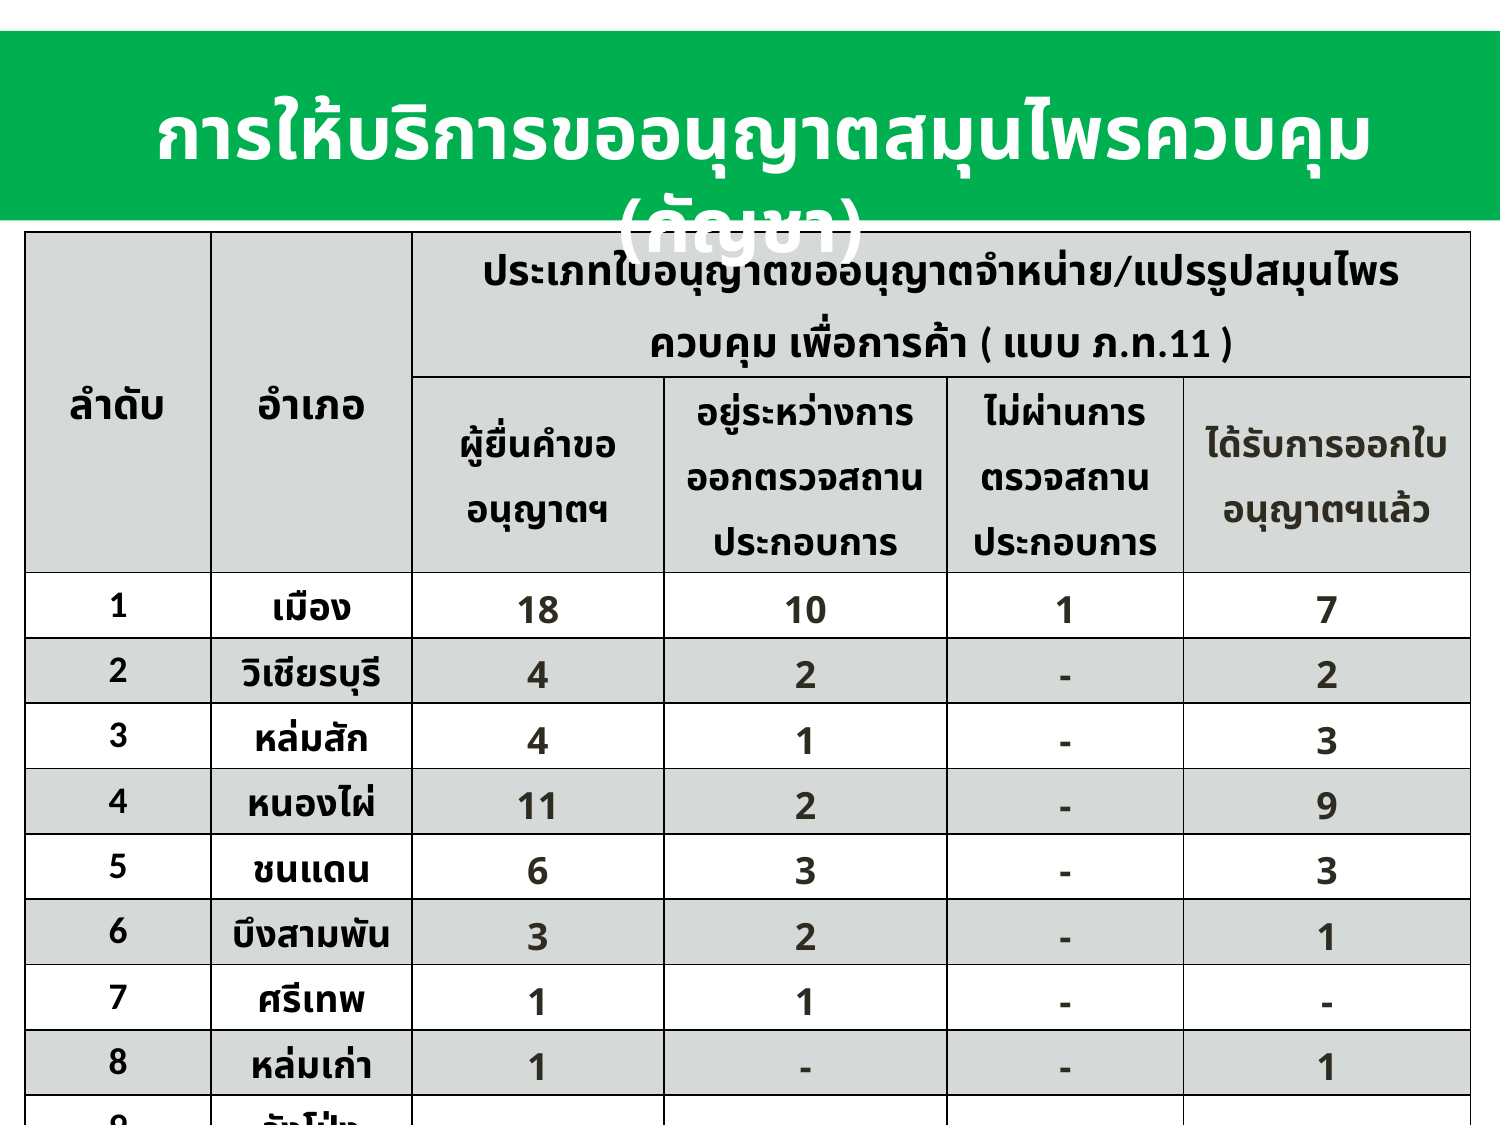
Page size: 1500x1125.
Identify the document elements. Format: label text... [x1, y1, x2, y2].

table_cell 18 [413, 573, 663, 637]
table_cell - [665, 1096, 946, 1125]
table_cell - [665, 1031, 946, 1094]
table_cell - [948, 900, 1183, 964]
text_box การให้บริการขออนุญาตสมุนไพรควบคุม (กัญชา) [55, 60, 1428, 275]
table_cell 3 [413, 900, 663, 964]
table_cell 2 [1184, 639, 1470, 702]
table_cell 1 [413, 1031, 663, 1094]
table_cell - [948, 835, 1183, 898]
table_cell 3 [1184, 835, 1470, 898]
table_cell 2 [665, 639, 946, 702]
table_header ลำดับ [26, 233, 210, 572]
table_cell 7 [26, 965, 210, 1029]
table_cell 1 [948, 573, 1183, 637]
table_cell หล่มสัก [212, 704, 411, 768]
table_cell ผู้ยื่นคำขออนุญาตฯ [413, 378, 663, 572]
table_header อำเภอ [212, 275, 411, 572]
table_header ประเภทใบอนุญาตขออนุญาตจำหน่าย/แปรรูปสมุนไพรควบคุม เพื่อการค้า ( แบบ ภ.ท.11 ) [413, 233, 1470, 376]
table_cell เมือง [212, 573, 411, 637]
table_cell บึงสามพัน [212, 900, 411, 964]
table_cell ไม่ผ่านการตรวจสถานประกอบการ [948, 378, 1183, 572]
table_cell - [948, 965, 1183, 1029]
table_cell 7 [1184, 573, 1470, 637]
table_cell 11 [413, 769, 663, 833]
table_cell ศรีเทพ [212, 965, 411, 1029]
table_cell 9 [1184, 769, 1470, 833]
table_cell หนองไผ่ [212, 769, 411, 833]
table_cell 2 [665, 769, 946, 833]
table_cell 1 [665, 965, 946, 1029]
table_cell 4 [413, 704, 663, 768]
table_cell - [1184, 1096, 1470, 1125]
table_cell 4 [413, 639, 663, 702]
table_cell - [948, 1031, 1183, 1094]
table_cell - [413, 1096, 663, 1125]
table_cell 9 [26, 1096, 210, 1125]
table_cell 2 [665, 900, 946, 964]
text_box [0, 30, 1500, 222]
table_cell 6 [26, 900, 210, 964]
table_cell 10 [665, 573, 946, 637]
table_cell อยู่ระหว่างการออกตรวจสถานประกอบการ [665, 378, 946, 572]
table_cell 2 [26, 639, 210, 702]
table_cell 1 [665, 704, 946, 768]
table_cell 3 [1184, 704, 1470, 768]
table_cell วังโป่ง [212, 1096, 411, 1125]
table_cell - [948, 769, 1183, 833]
table_cell 1 [413, 965, 663, 1029]
table_cell ชนแดน [212, 835, 411, 898]
table_cell 4 [26, 769, 210, 833]
table_cell 5 [26, 835, 210, 898]
table_cell 1 [1184, 1031, 1470, 1094]
table_cell - [1184, 965, 1470, 1029]
table_cell 3 [26, 704, 210, 768]
table_cell 8 [26, 1031, 210, 1094]
table_cell 3 [665, 835, 946, 898]
table_cell - [948, 704, 1183, 768]
table_cell วิเชียรบุรี [212, 639, 411, 702]
table_cell - [948, 1096, 1183, 1125]
table_cell หล่มเก่า [212, 1031, 411, 1094]
table_cell 1 [26, 573, 210, 637]
table_cell ได้รับการออกใบอนุญาตฯแล้ว [1184, 378, 1470, 572]
table_cell - [948, 639, 1183, 702]
table_cell 6 [413, 835, 663, 898]
table_cell 1 [1184, 900, 1470, 964]
